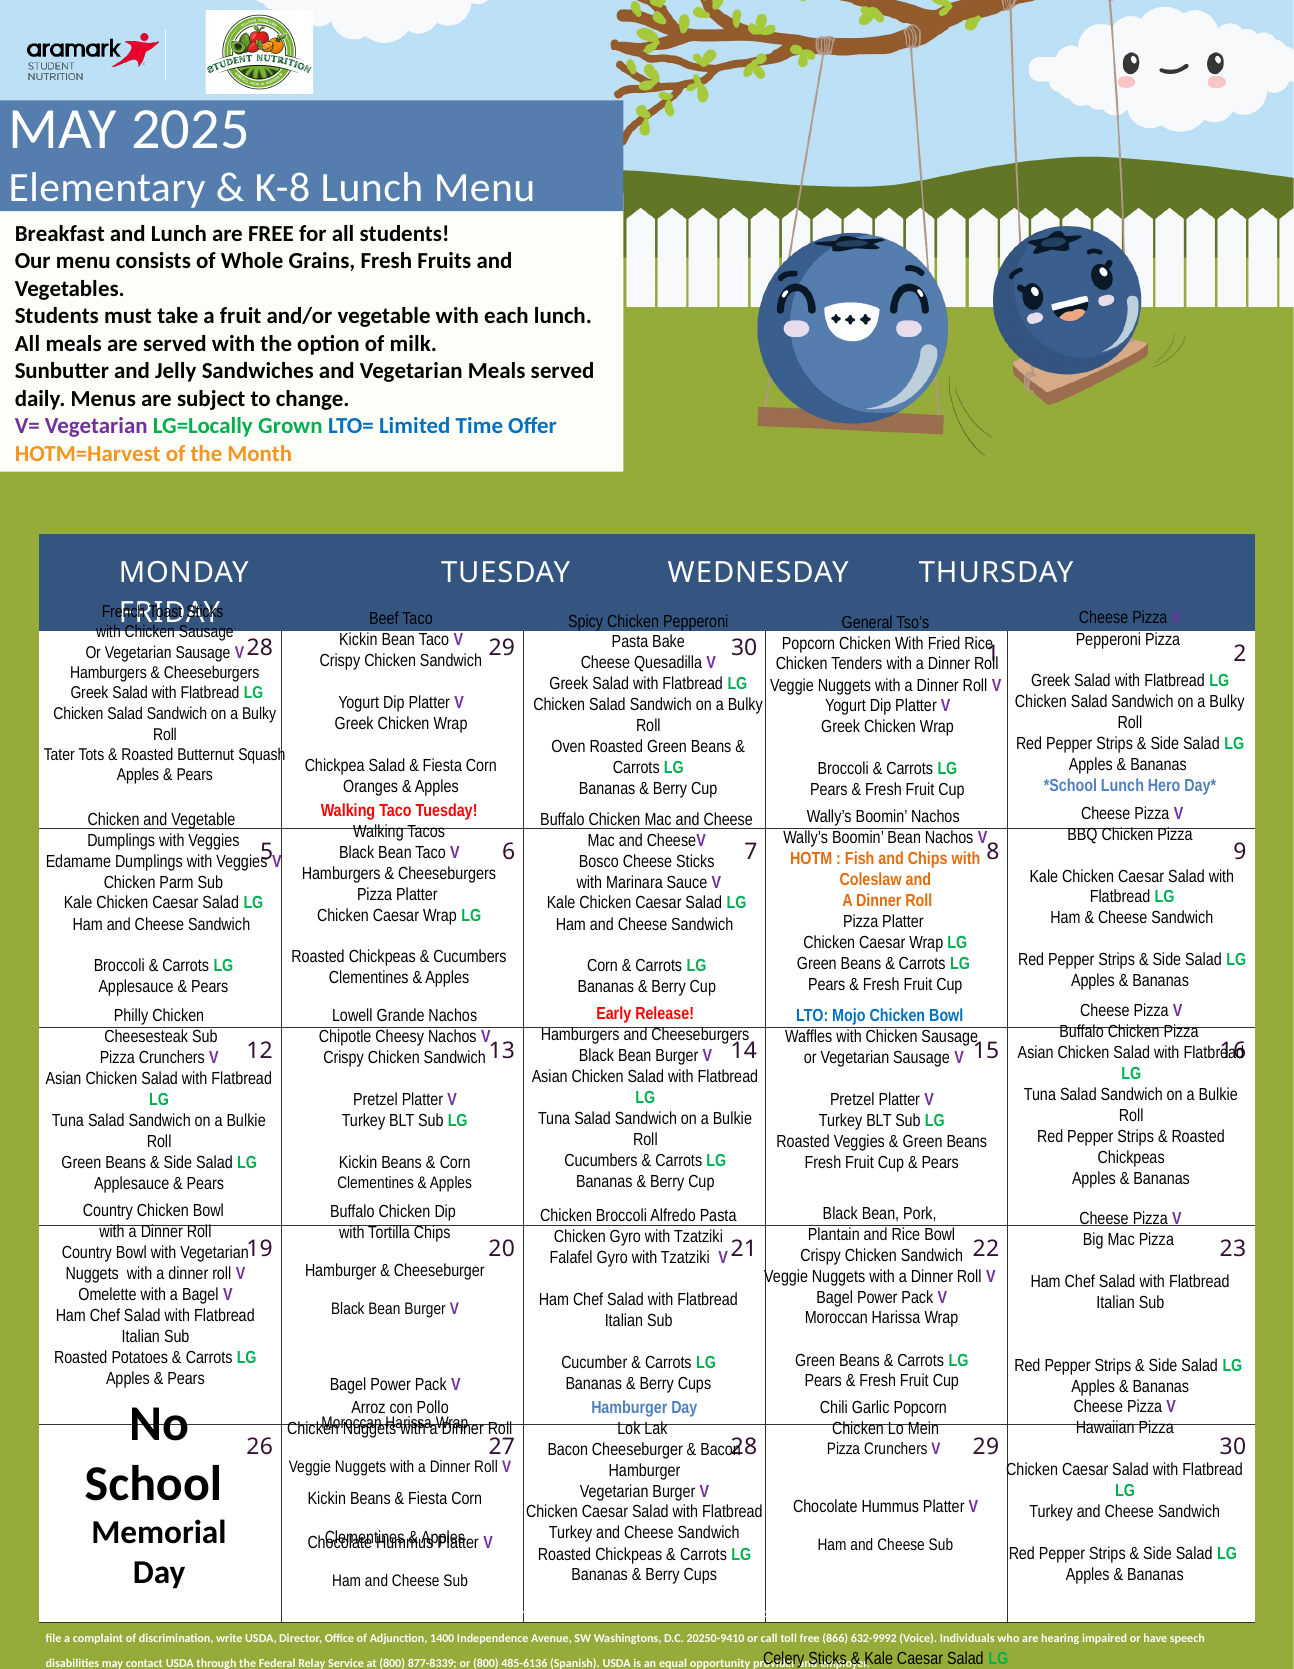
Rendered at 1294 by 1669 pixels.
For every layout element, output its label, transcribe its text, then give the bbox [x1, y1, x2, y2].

text_box Hamburger Day Lok Lak Bacon Cheeseburger & Bacon Hamburger Vegetarian Burger V Chicken Caesar Salad with Flatbread Turkey and Cheese Sandwich Roasted Chickpeas & Carrots LG Bananas & Berry Cups [523, 1395, 766, 1594]
text_box MAY 2025 Elementary & K-8 Lunch Menu [0, 82, 624, 211]
text_box Cheese Pizza V Hawaiian Pizza Chicken Caesar Salad with Flatbread LG Turkey and Cheese Sandwich Red Pepper Strips & Side Salad LG Apples & Bananas [1003, 1395, 1247, 1594]
text_box Black Bean, Pork, Plantain and Rice Bowl Crispy Chicken Sandwich Veggie Nuggets with a Dinner Roll V Bagel Power Pack V Moroccan Harissa Wrap Green Beans & Carrots LG Pears & Fresh Fruit Cup [748, 1194, 1015, 1395]
text_box Arroz con Pollo Chicken Nuggets with a Dinner Roll Veggie Nuggets with a Dinner Roll V Chocolate Hummus Platter V Ham and Cheese Sub Street Corn Salad & Carrots LG Clementines & Apples [279, 1395, 521, 1587]
picture [0, 0, 1294, 1669]
text_box Country Chicken Bowl with a Dinner Roll Country Bowl with Vegetarian Nuggets with a dinner roll V Omelette with a Bagel V Ham Chef Salad with Flatbread Italian Sub Roasted Potatoes & Carrots LG Apples & Pears [34, 1199, 277, 1398]
text_box Breakfast and Lunch are FREE for all students! Our menu consists of Whole Grains, Fresh Fruits and Vegetables. Students must take a fruit and/or vegetable with each lunch. All meals are served with the option of milk. Sunbutter and Jelly Sandwiches and Vegetarian Meals served daily. Menus are subject to change. V= Vegetarian LG=Locally Grown LTO= Limited Time Offer HOTM=Harvest of the Month [0, 211, 624, 473]
text_box Early Release! Hamburgers and Cheeseburgers Black Bean Burger V Asian Chicken Salad with Flatbread LG Tuna Salad Sandwich on a Bulkie Roll Cucumbers & Carrots LG Bananas & Berry Cup [524, 1001, 767, 1200]
text_box Philly Chicken Cheesesteak Sub Pizza Crunchers V Asian Chicken Salad with Flatbread LG Tuna Salad Sandwich on a Bulkie Roll Green Beans & Side Salad LG Applesauce & Pears [38, 1004, 281, 1199]
text_box LTO: Mojo Chicken Bowl Waffles with Chicken Sausage or Vegetarian Sausage V Pretzel Platter V Turkey BLT Sub LG Roasted Veggies & Green Beans Fresh Fruit Cup & Pears [760, 1004, 1003, 1194]
text_box This institution is an equal opportunity provider. In accordance with Federal Law and U.S. Department of Agriculture policy, this institution is prohibited from discriminating on the basis of race, color , national origin, sex, age, or disability. To file a complaint of discrimination, write USDA, Director, Office of Adjunction, 1400 Independence Avenue, SW Washingtons, D.C. 20250-9410 or call toll free (866) 632-9992 (Voice). Individuals who are hearing impaired or have speech disabilities may contact USDA through the Federal Relay Service at (800) 877-8339; or (800) 485-6136 (Spanish). USDA is an equal opportunity provider and employer. [30, 1595, 1260, 1669]
text_box Walking Taco Tuesday! Walking Tacos Black Bean Taco V Hamburgers & Cheeseburgers Pizza Platter Chicken Caesar Wrap LG Roasted Chickpeas & Cucumbers Clementines & Apples [281, 806, 518, 988]
text_box Cheese Pizza V Buffalo Chicken Pizza Asian Chicken Salad with Flatbread LG Tuna Salad Sandwich on a Bulkie Roll Red Pepper Strips & Roasted Chickpeas Apples & Bananas [1010, 999, 1253, 1198]
text_box Wally’s Boomin’ Nachos Wally’s Boomin’ Bean Nachos V HOTM : Fish and Chips with Coleslaw and A Dinner Roll Pizza Platter Chicken Caesar Wrap LG Green Beans & Carrots LG Pears & Fresh Fruit Cup [764, 808, 1007, 1004]
text_box Buffalo Chicken Mac and Cheese Mac and CheeseV Bosco Cheese Sticks with Marinara Sauce V Kale Chicken Caesar Salad LG Ham and Cheese Sandwich Corn & Carrots LG Bananas & Berry Cup [521, 807, 764, 997]
text_box Spicy Chicken Pepperoni Pasta Bake Cheese Quesadilla V Greek Salad with Flatbread LG Chicken Salad Sandwich on a Bulky Roll Oven Roasted Green Beans & Carrots LG Bananas & Berry Cup [527, 609, 770, 808]
text_box Buffalo Chicken Dip with Tortilla Chips Hamburger & Cheeseburger Black Bean Burger V Bagel Power Pack V Moroccan Harissa Wrap Kickin Beans & Fiesta Corn Clementines & Apples [273, 1199, 517, 1387]
text_box Chili Garlic Popcorn Chicken Lo Mein Pizza Crunchers V Chocolate Hummus Platter V Ham and Cheese Sub Celery Sticks & Kale Caesar Salad LG Pears & Fresh Fruit Cup [762, 1395, 1003, 1587]
text_box Chicken Broccoli Alfredo Pasta Chicken Gyro with Tzatziki Falafel Gyro with Tzatziki V Ham Chef Salad with Flatbread Italian Sub Cucumber & Carrots LG Bananas & Berry Cups [517, 1204, 748, 1403]
text_box Lowell Grande Nachos Chipotle Cheesy Nachos V Crispy Chicken Sandwich Pretzel Platter V Turkey BLT Sub LG Kickin Beans & Corn Clementines & Apples [283, 1003, 527, 1203]
text_box No School Memorial Day [48, 1398, 270, 1598]
text_box Cheese Pizza V Pepperoni Pizza Greek Salad with Flatbread LG Chicken Salad Sandwich on a Bulky Roll Red Pepper Strips & Side Salad LG Apples & Bananas *School Lunch Hero Day* [1008, 606, 1252, 805]
text_box French Toast Sticks with Chicken Sausage Or Vegetarian Sausage V Hamburgers & Cheeseburgers Greek Salad with Flatbread LG Chicken Salad Sandwich on a Bulky Roll Tater Tots & Roasted Butternut Squash Apples & Pears [43, 600, 287, 799]
text_box General Tso’s Popcorn Chicken With Fried Rice Chicken Tenders with a Dinner Roll Veggie Nuggets with a Dinner Roll V Yogurt Dip Platter V Greek Chicken Wrap Broccoli & Carrots LG Pears & Fresh Fruit Cup [766, 610, 1009, 809]
text_box Cheese Pizza V Big Mac Pizza Ham Chef Salad with Flatbread Italian Sub Red Pepper Strips & Side Salad LG Apples & Bananas [1015, 1207, 1252, 1406]
text_box Cheese Pizza V BBQ Chicken Pizza Kale Chicken Caesar Salad with Flatbread LG Ham & Cheese Sandwich Red Pepper Strips & Side Salad LG Apples & Bananas [1016, 805, 1249, 991]
text_box Chicken and Vegetable Dumplings with Veggies Edamame Dumplings with Veggies V Chicken Parm Sub Kale Chicken Caesar Salad LG Ham and Cheese Sandwich Broccoli & Carrots LG Applesauce & Pears [43, 807, 284, 997]
text_box Beef Taco Kickin Bean Taco V Crispy Chicken Sandwich Yogurt Dip Platter V Greek Chicken Wrap Chickpea Salad & Fiesta Corn Oranges & Apples [279, 607, 523, 806]
